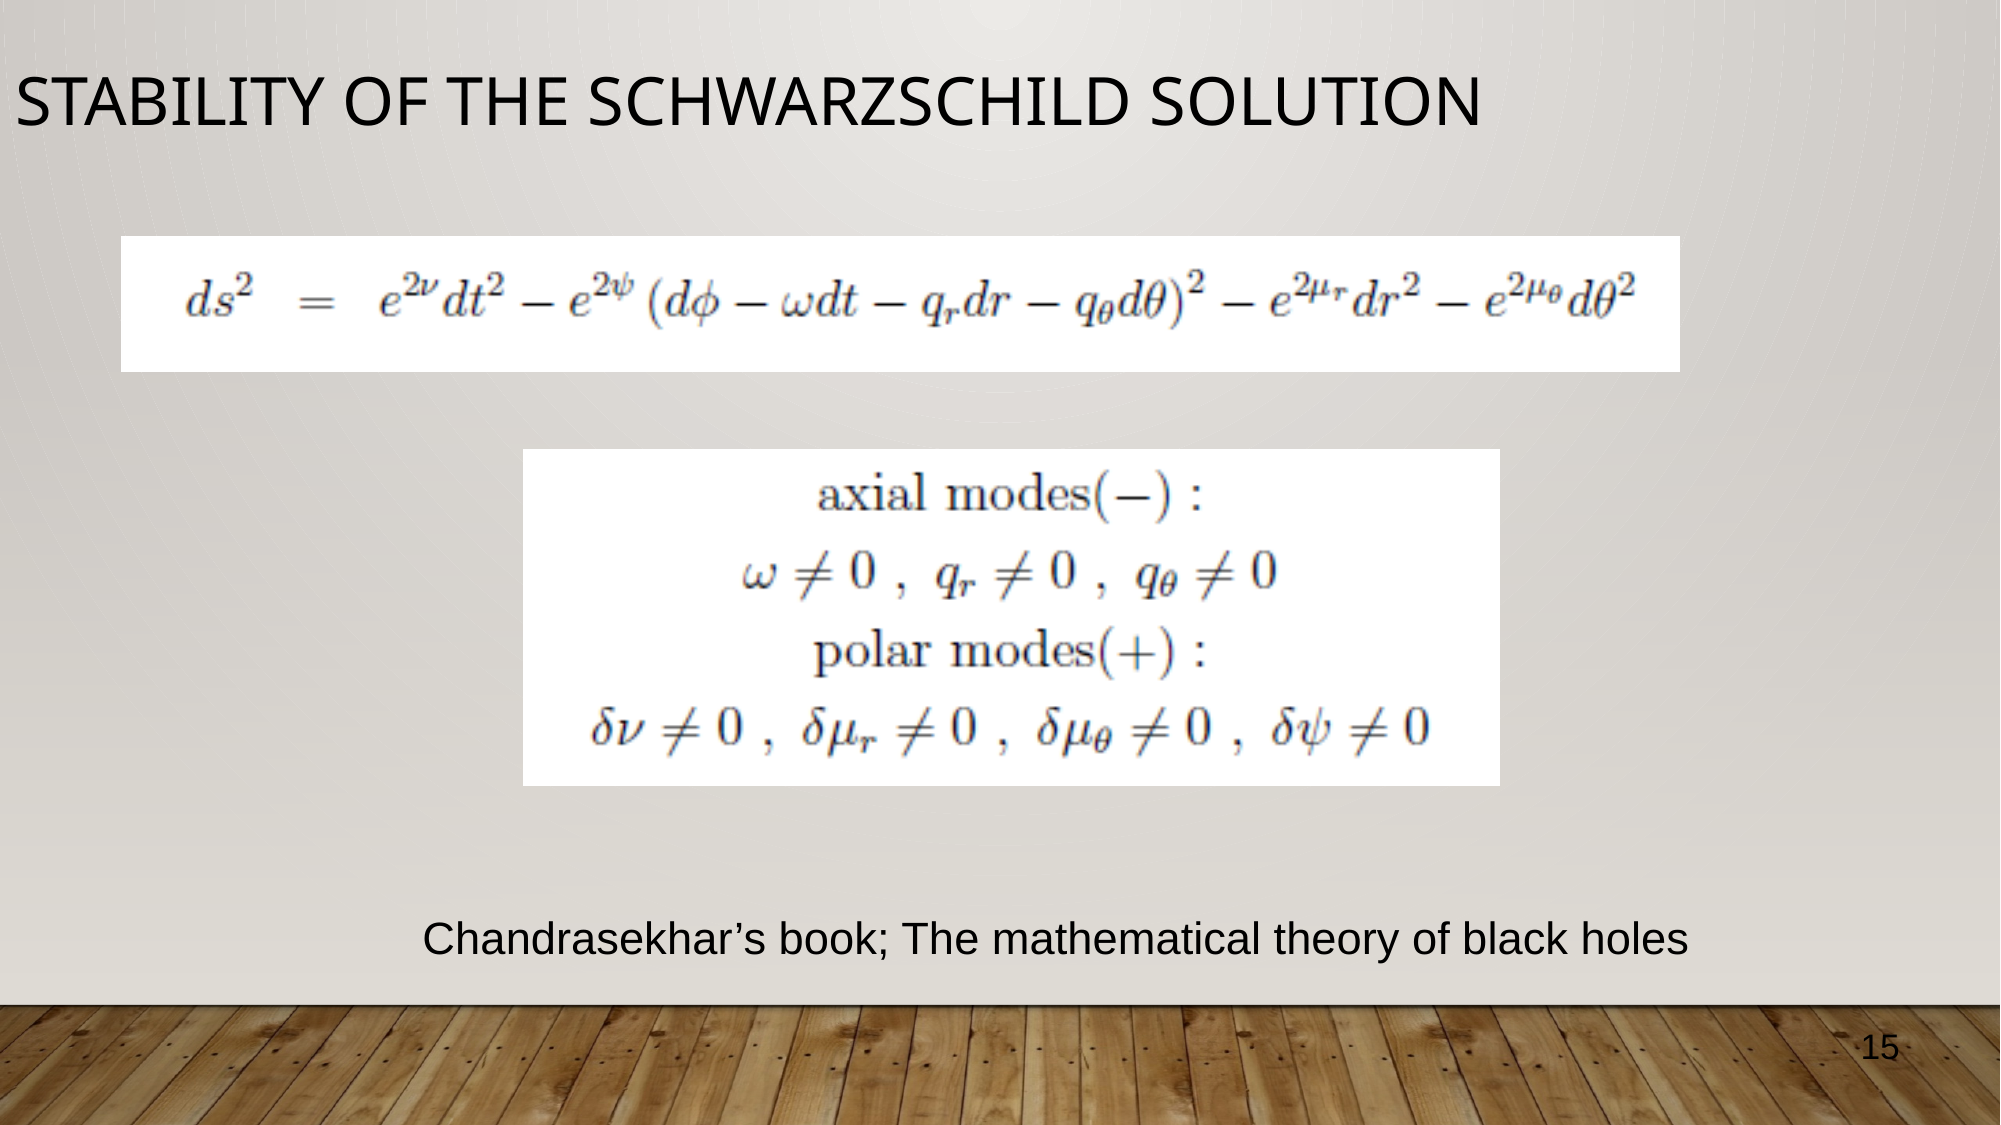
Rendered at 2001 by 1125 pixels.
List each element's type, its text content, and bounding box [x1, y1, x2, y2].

text_box 15 [1433, 1024, 1900, 1103]
picture [120, 236, 1680, 372]
picture [523, 449, 1501, 786]
title Stability of the Schwarzschild solution [0, 59, 1725, 278]
picture [0, 1005, 2000, 1125]
text_box Chandrasekhar’s book; The mathematical theory of black holes [404, 899, 1709, 972]
